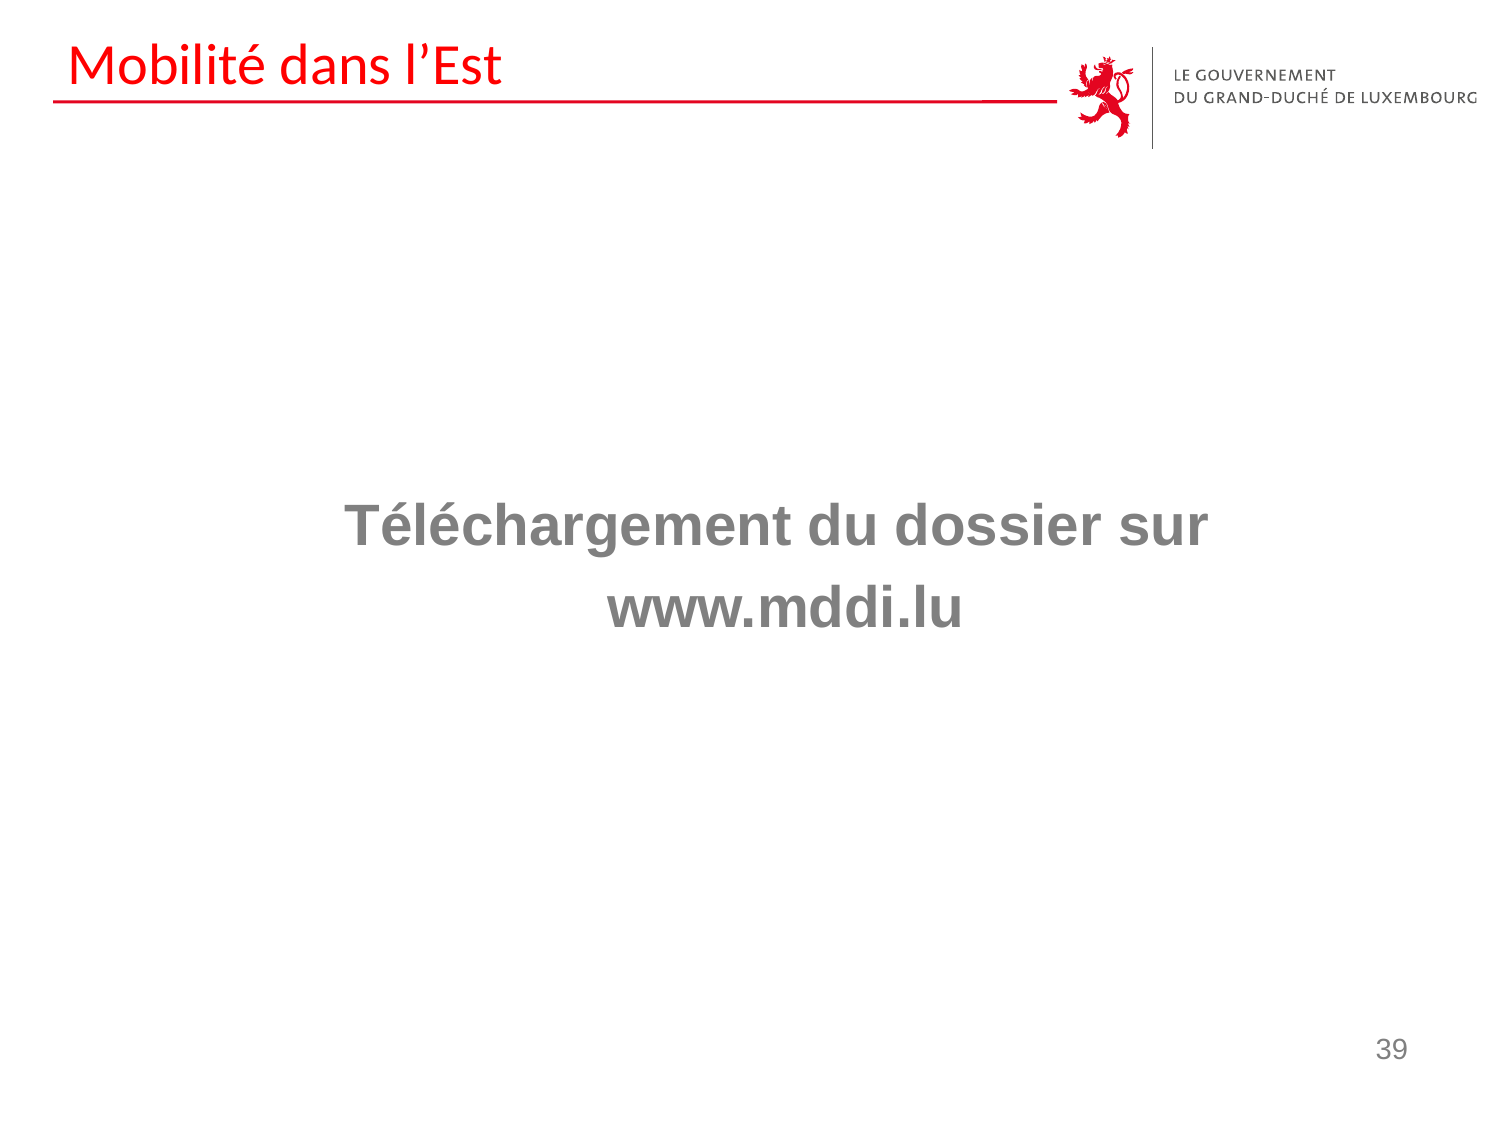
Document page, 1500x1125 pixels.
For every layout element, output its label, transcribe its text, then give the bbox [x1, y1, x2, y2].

text_box Mobilité dans l’Est [53, 19, 1069, 102]
slide_number 39 [1316, 1023, 1424, 1107]
text_box Téléchargement du dossier sur www.mddi.lu [54, 479, 1500, 647]
